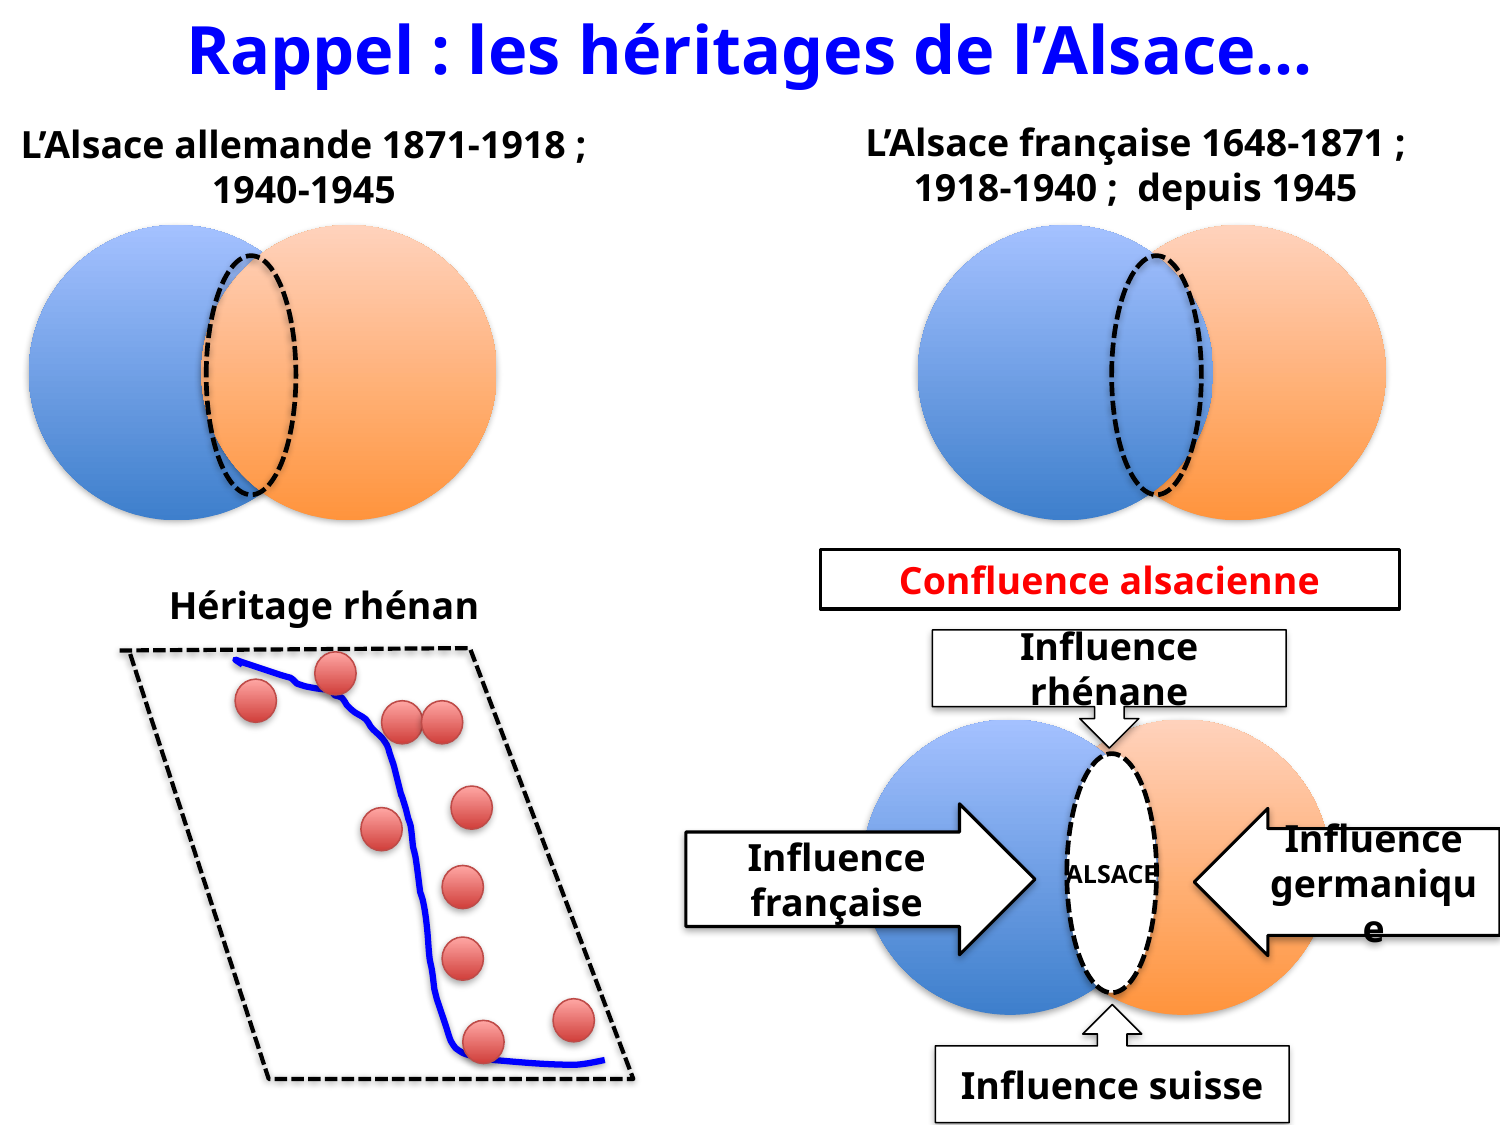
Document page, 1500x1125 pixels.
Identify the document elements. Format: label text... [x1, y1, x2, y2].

text_box [205, 254, 297, 496]
text_box Influence rhénane [931, 629, 1287, 749]
text_box L’Alsace française 1648-1871 ; 1918-1940 ; depuis 1945 [846, 112, 1426, 217]
text_box [1118, 719, 1325, 1015]
text_box Influence germanique [1193, 807, 1500, 957]
text_box [28, 225, 261, 521]
text_box [867, 719, 1101, 1015]
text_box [119, 647, 634, 1080]
text_box Influence française [685, 803, 1036, 956]
text_box L’Alsace allemande 1871-1918 ; 1940-1945 [0, 113, 608, 219]
text_box ALSACE [1066, 753, 1158, 994]
text_box Confluence alsacienne [820, 549, 1400, 609]
text_box Influence suisse [934, 1003, 1290, 1124]
text_box [1110, 254, 1203, 496]
text_box Héritage rhénan [34, 574, 614, 635]
text_box [259, 225, 497, 521]
text_box [917, 225, 1153, 521]
title Rappel : les héritages de l’Alsace… [0, 0, 1500, 96]
text_box [1153, 225, 1386, 521]
text_box [1196, 303, 1214, 432]
